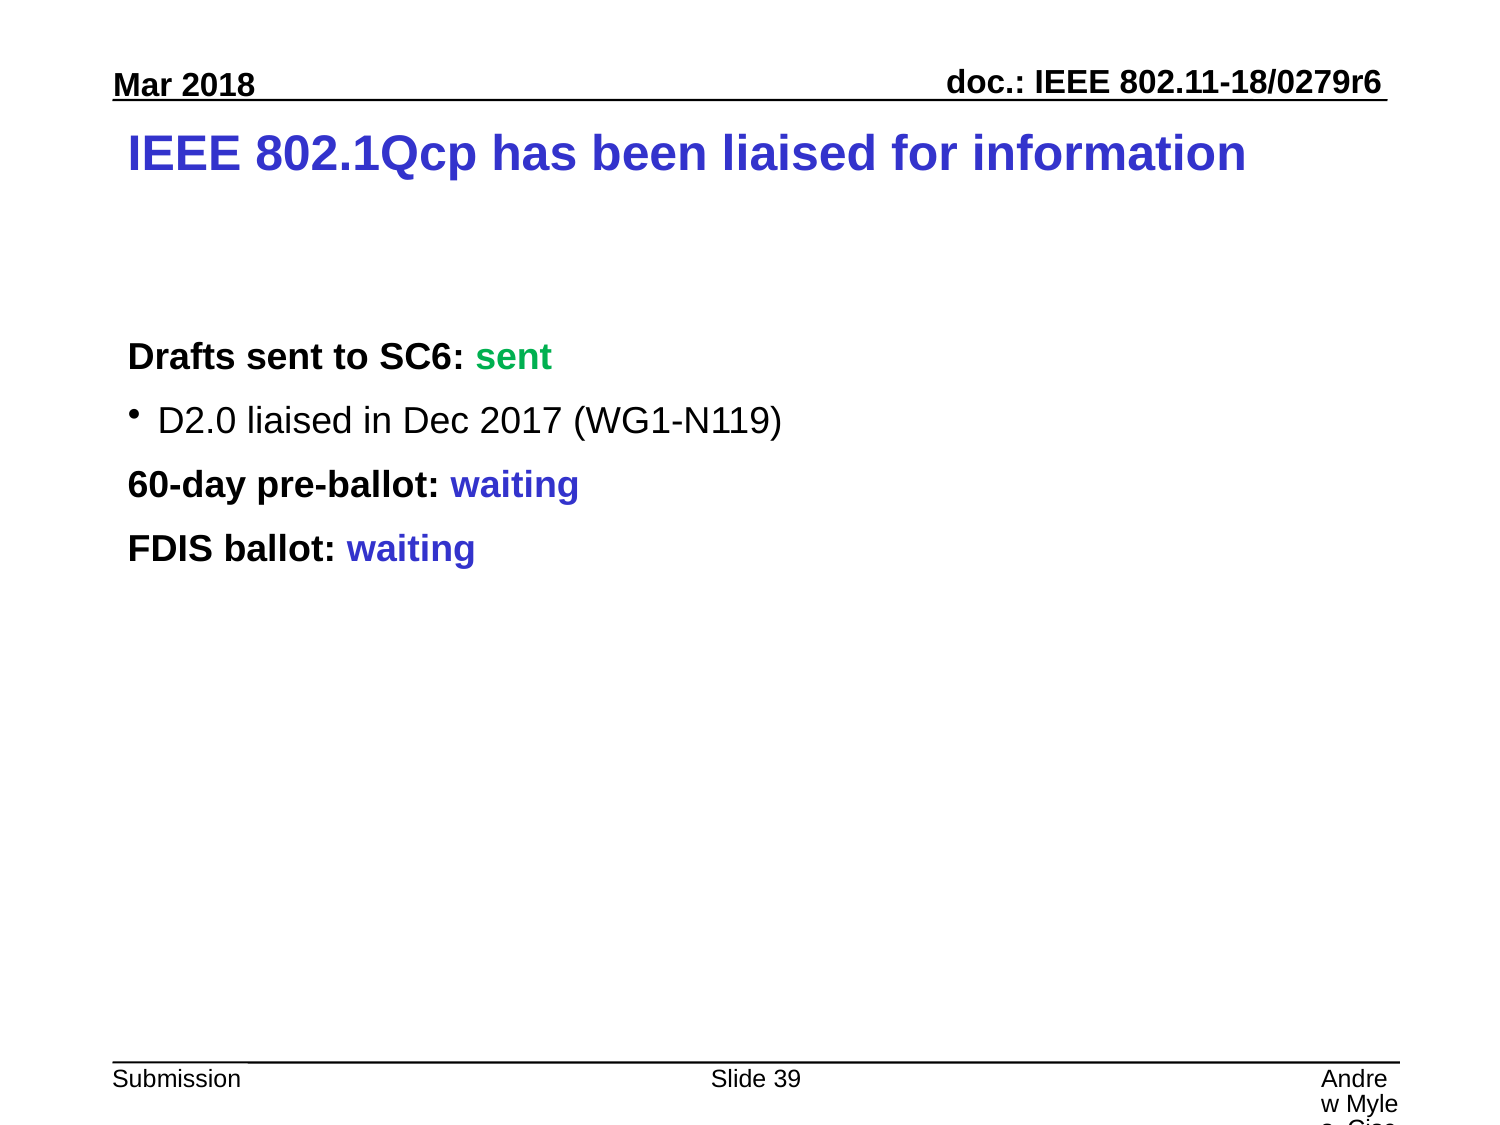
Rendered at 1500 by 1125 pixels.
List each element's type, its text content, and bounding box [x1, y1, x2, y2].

title IEEE 802.1Qcp has been liaised for information [112, 112, 1388, 288]
list Drafts sent to SC6: sent D2.0 liaised in Dec 2017 (WG1-N119) 60-day pre-ballot: waiting FDIS ballot: waiting [112, 324, 1388, 1000]
slide_number Slide 39 [709, 1061, 803, 1093]
footer Andrew Myles, Cisco [1320, 1061, 1402, 1093]
